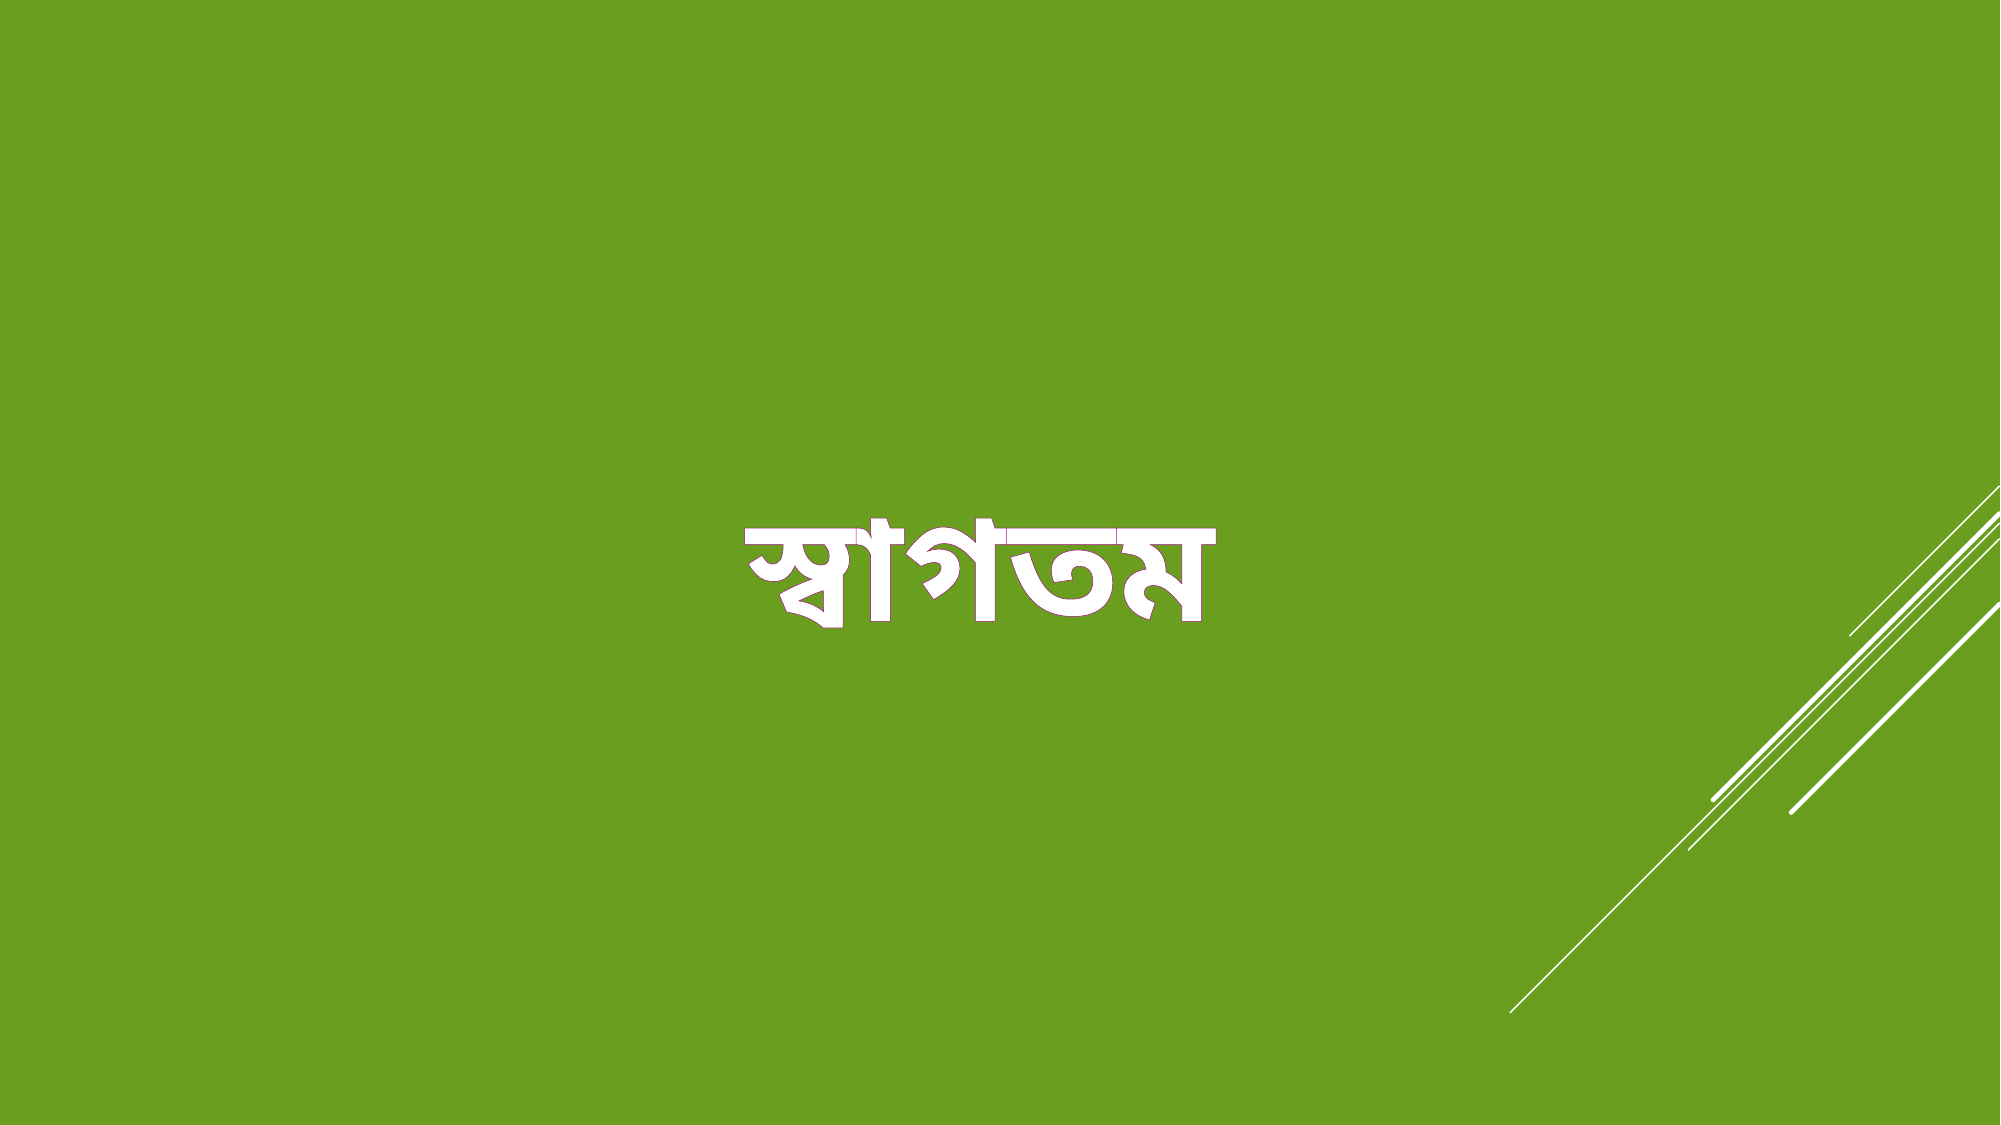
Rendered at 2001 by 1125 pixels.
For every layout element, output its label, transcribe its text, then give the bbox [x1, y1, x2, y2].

text_box স্বাগতম [562, 463, 1438, 659]
